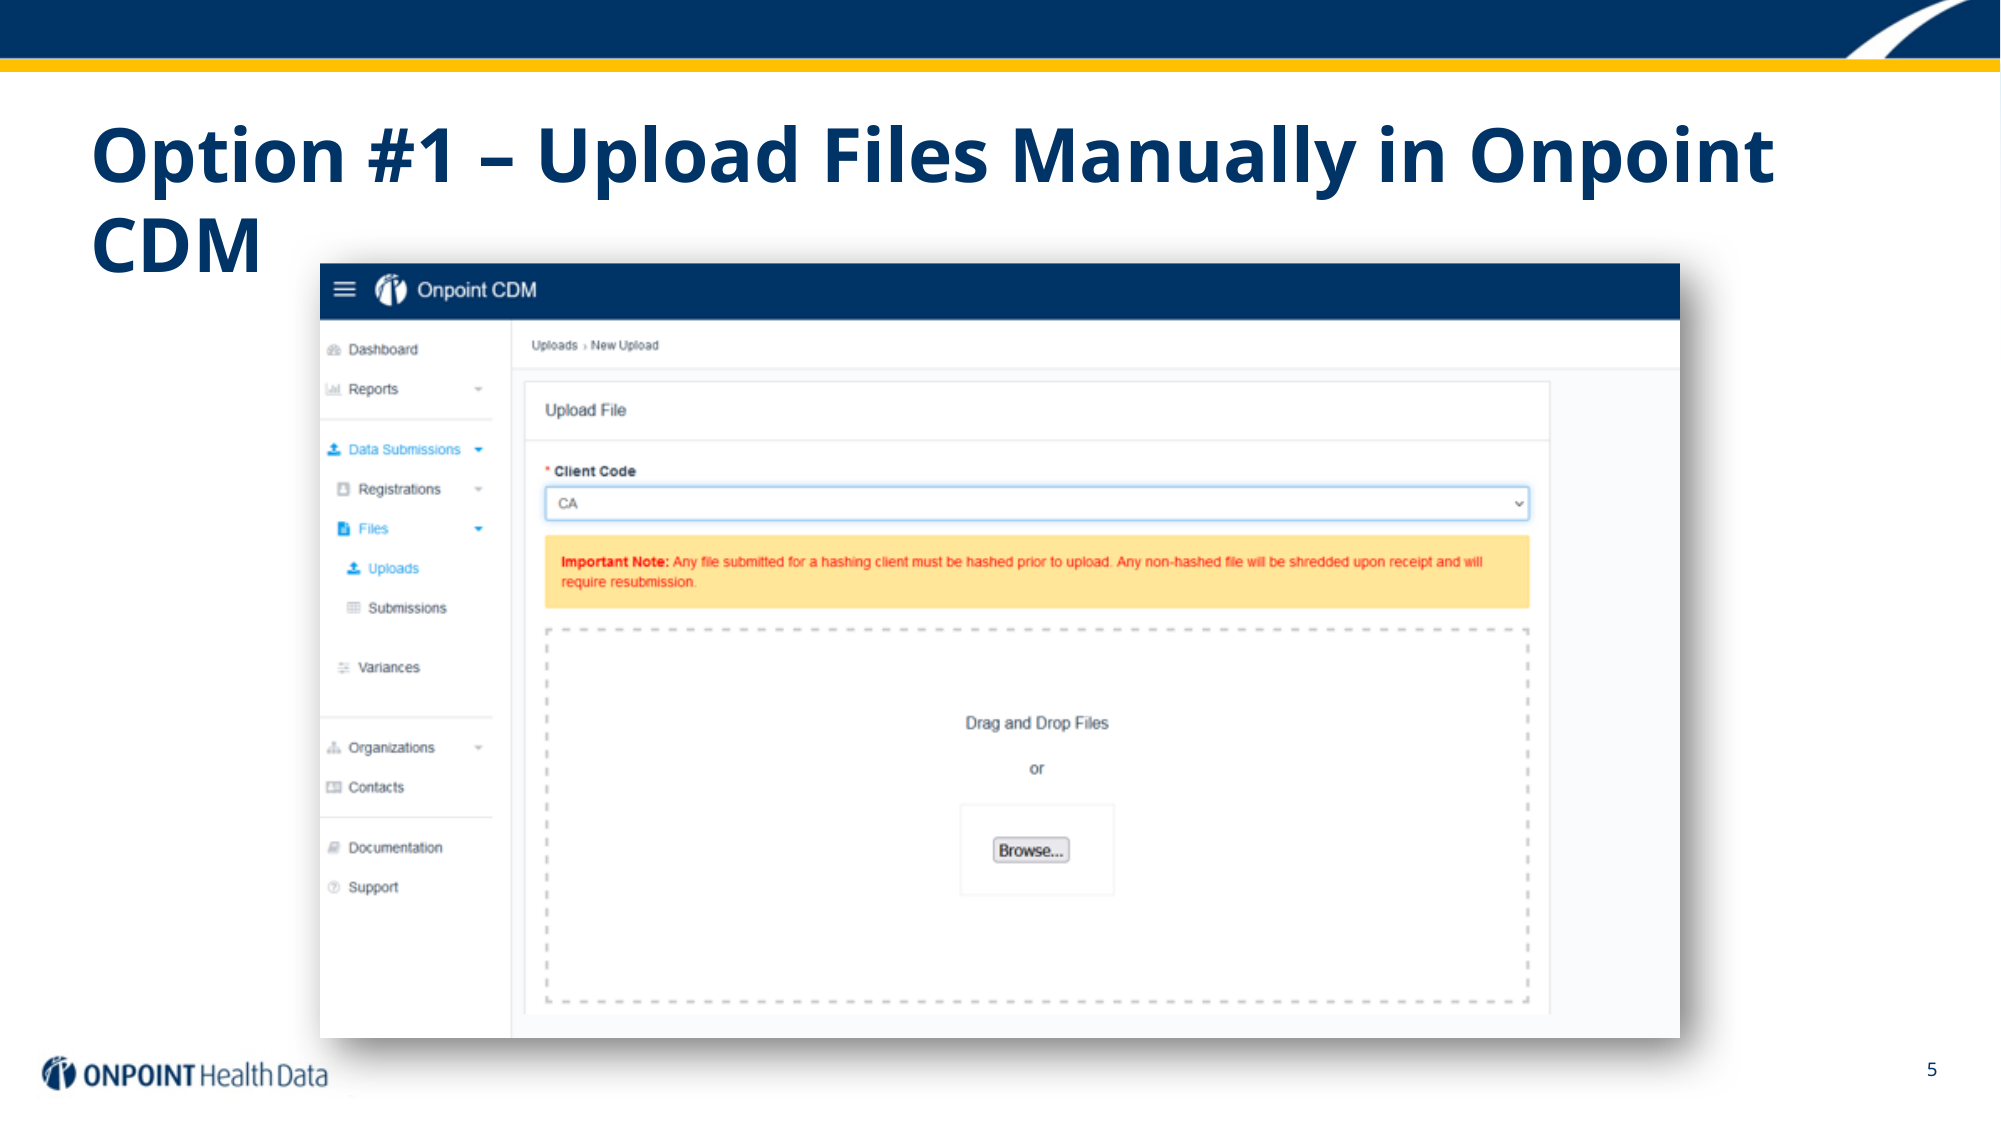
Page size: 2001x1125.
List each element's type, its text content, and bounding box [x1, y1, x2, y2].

title Option #1 – Upload Files Manually in Onpoint CDM [74, 99, 1969, 288]
picture [0, 0, 2001, 1125]
slide_number 5 [1820, 1057, 1938, 1083]
